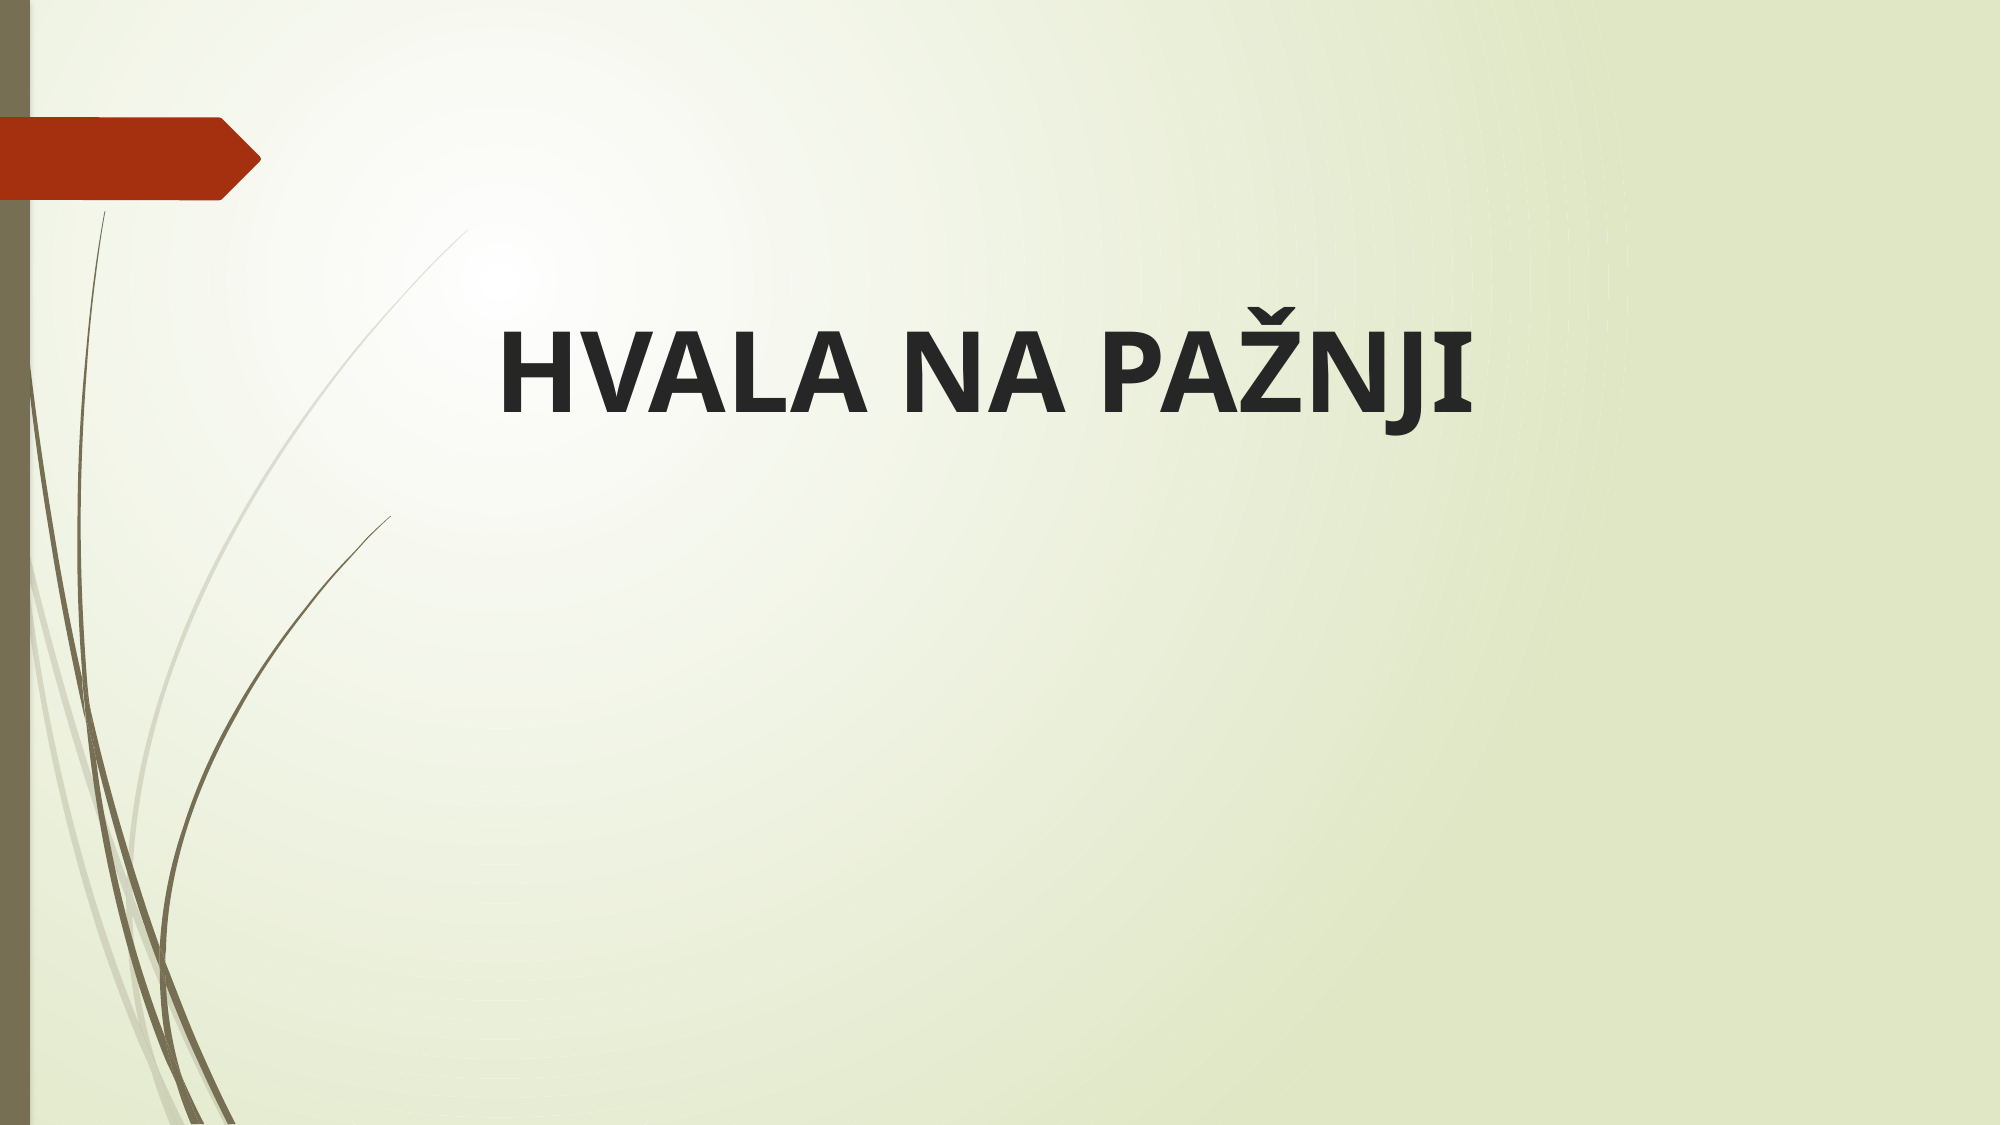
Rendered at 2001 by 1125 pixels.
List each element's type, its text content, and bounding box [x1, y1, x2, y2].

title HVALA NA PAŽNJI [269, 292, 1731, 503]
